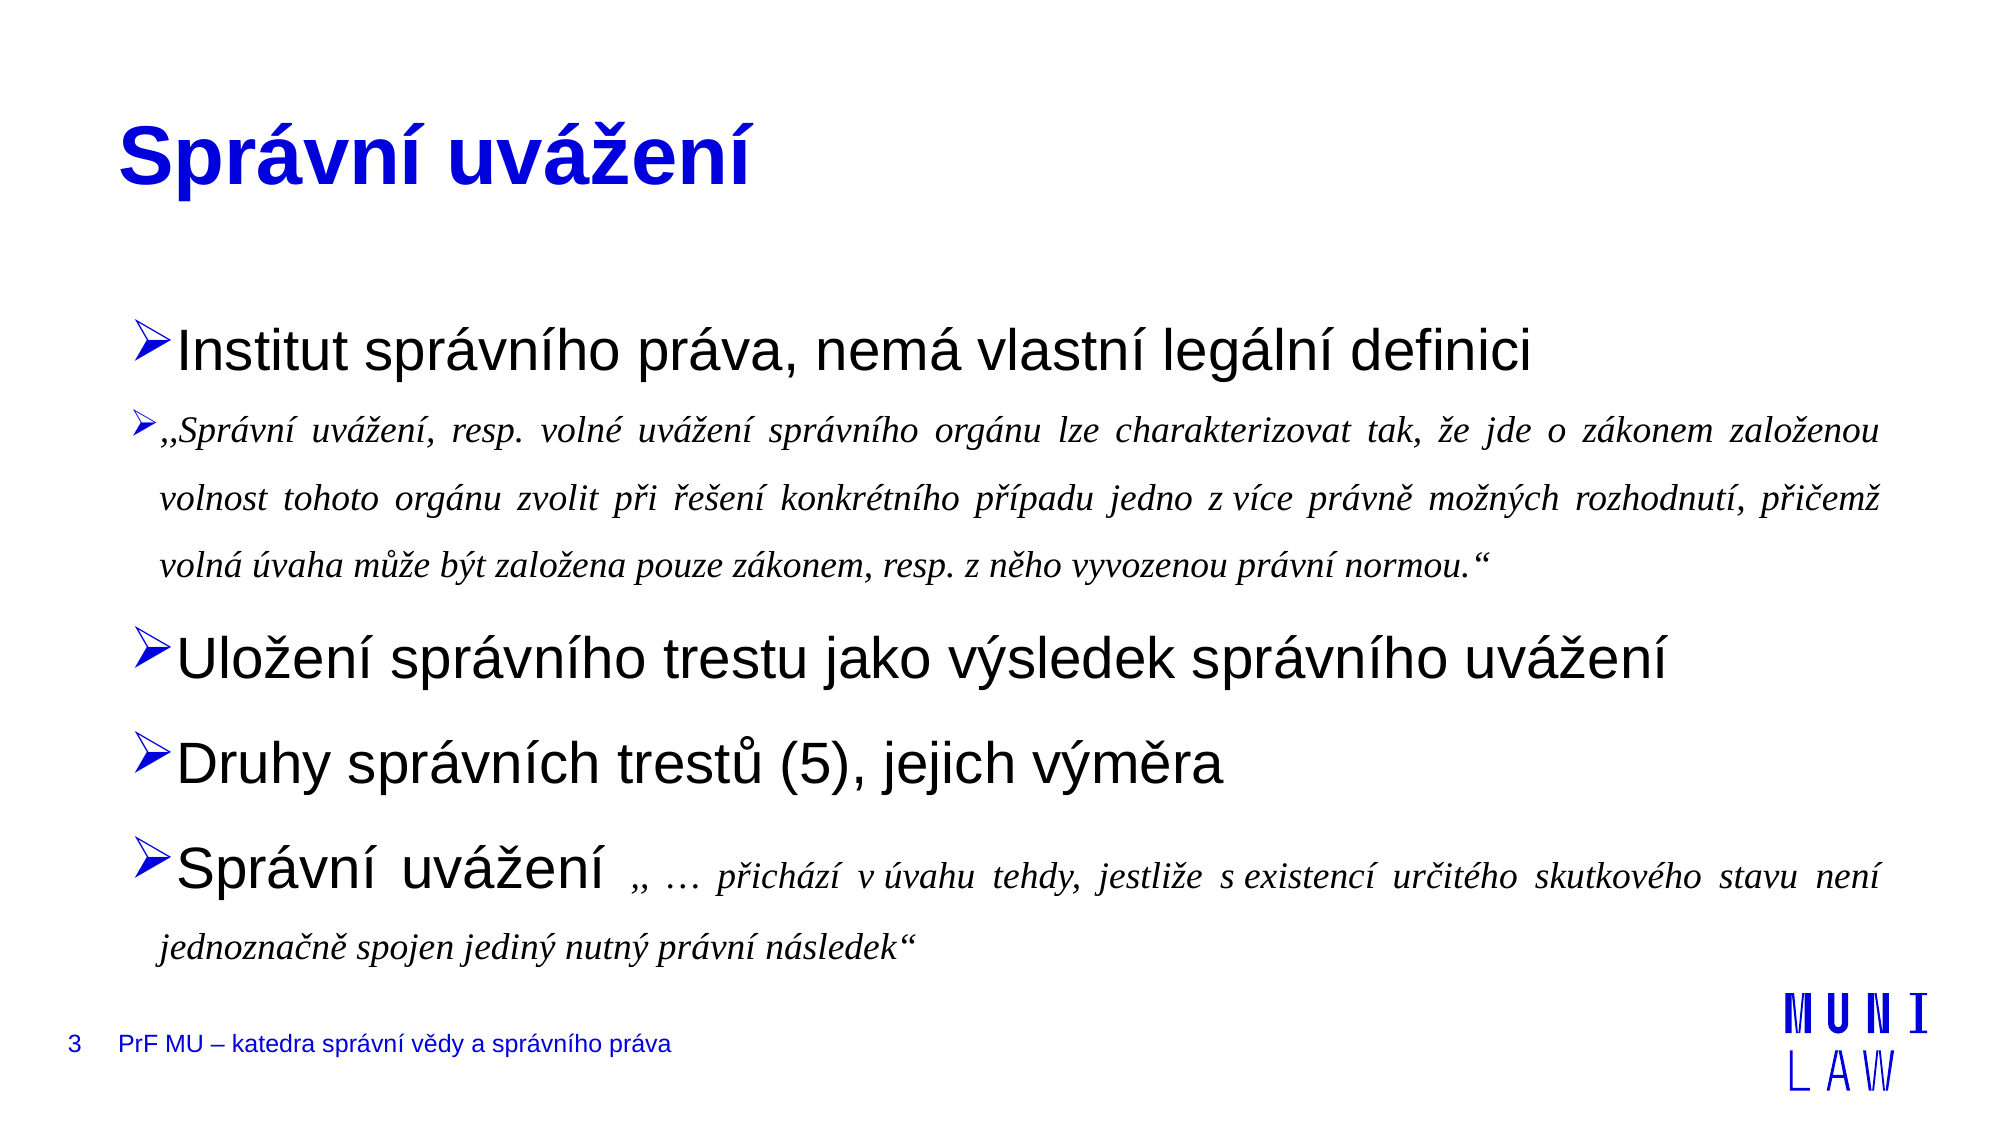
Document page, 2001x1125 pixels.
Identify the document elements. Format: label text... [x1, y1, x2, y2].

title Správní uvážení [118, 118, 1883, 193]
slide_number 3 [67, 1021, 110, 1063]
list Institut správního práva, nemá vlastní legální definici ,,Správní uvážení, resp. volné uvážení správního orgánu lze charakterizovat tak, že jde o zákonem založenou volnost tohoto orgánu zvolit při řešení konkrétního případu jedno z více právně možných rozhodnutí, přičemž volná úvaha může být založena pouze zákonem, resp. z něho vyvozenou právní normou.“ Uložení správního trestu jako výsledek správního uvážení Druhy správních trestů (5), jejich výměra Správní uvážení ,, … přichází v úvahu tehdy, jestliže s existencí určitého skutkového stavu není jednoznačně spojen jediný nutný právní následek“ [118, 277, 1883, 957]
footer PrF MU – katedra správní vědy a správního práva [118, 1021, 1418, 1063]
